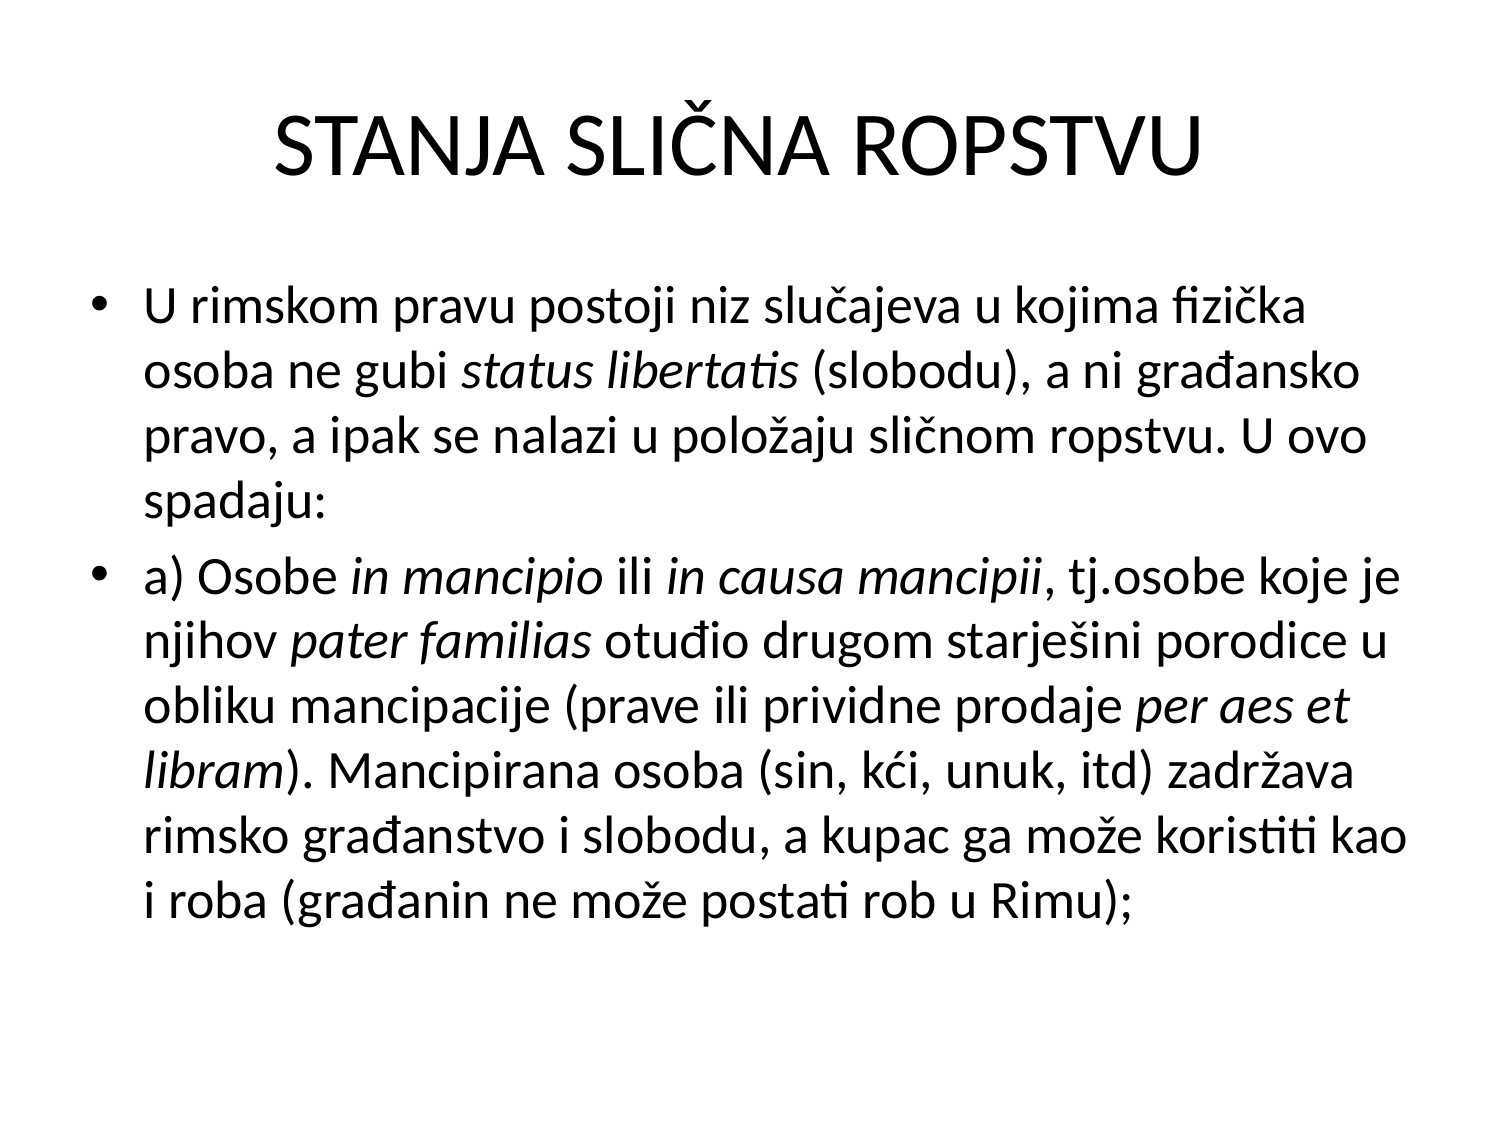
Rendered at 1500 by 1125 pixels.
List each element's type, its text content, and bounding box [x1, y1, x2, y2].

title STANJA SLIČNA ROPSTVU [75, 45, 1425, 233]
list U rimskom pravu postoji niz slučajeva u kojima fizička osoba ne gubi status libertatis (slobodu), a ni građansko pravo, a ipak se nalazi u položaju sličnom ropstvu. U ovo spadaju: a) Osobe in mancipio ili in causa mancipii, tj.osobe koje je njihov pater familias otuđio drugom starješini porodice u obliku mancipacije (prave ili prividne prodaje per aes et libram). Mancipirana osoba (sin, kći, unuk, itd) zadržava rimsko građanstvo i slobodu, a kupac ga može koristiti kao i roba (građanin ne može postati rob u Rimu); [75, 262, 1425, 1005]
